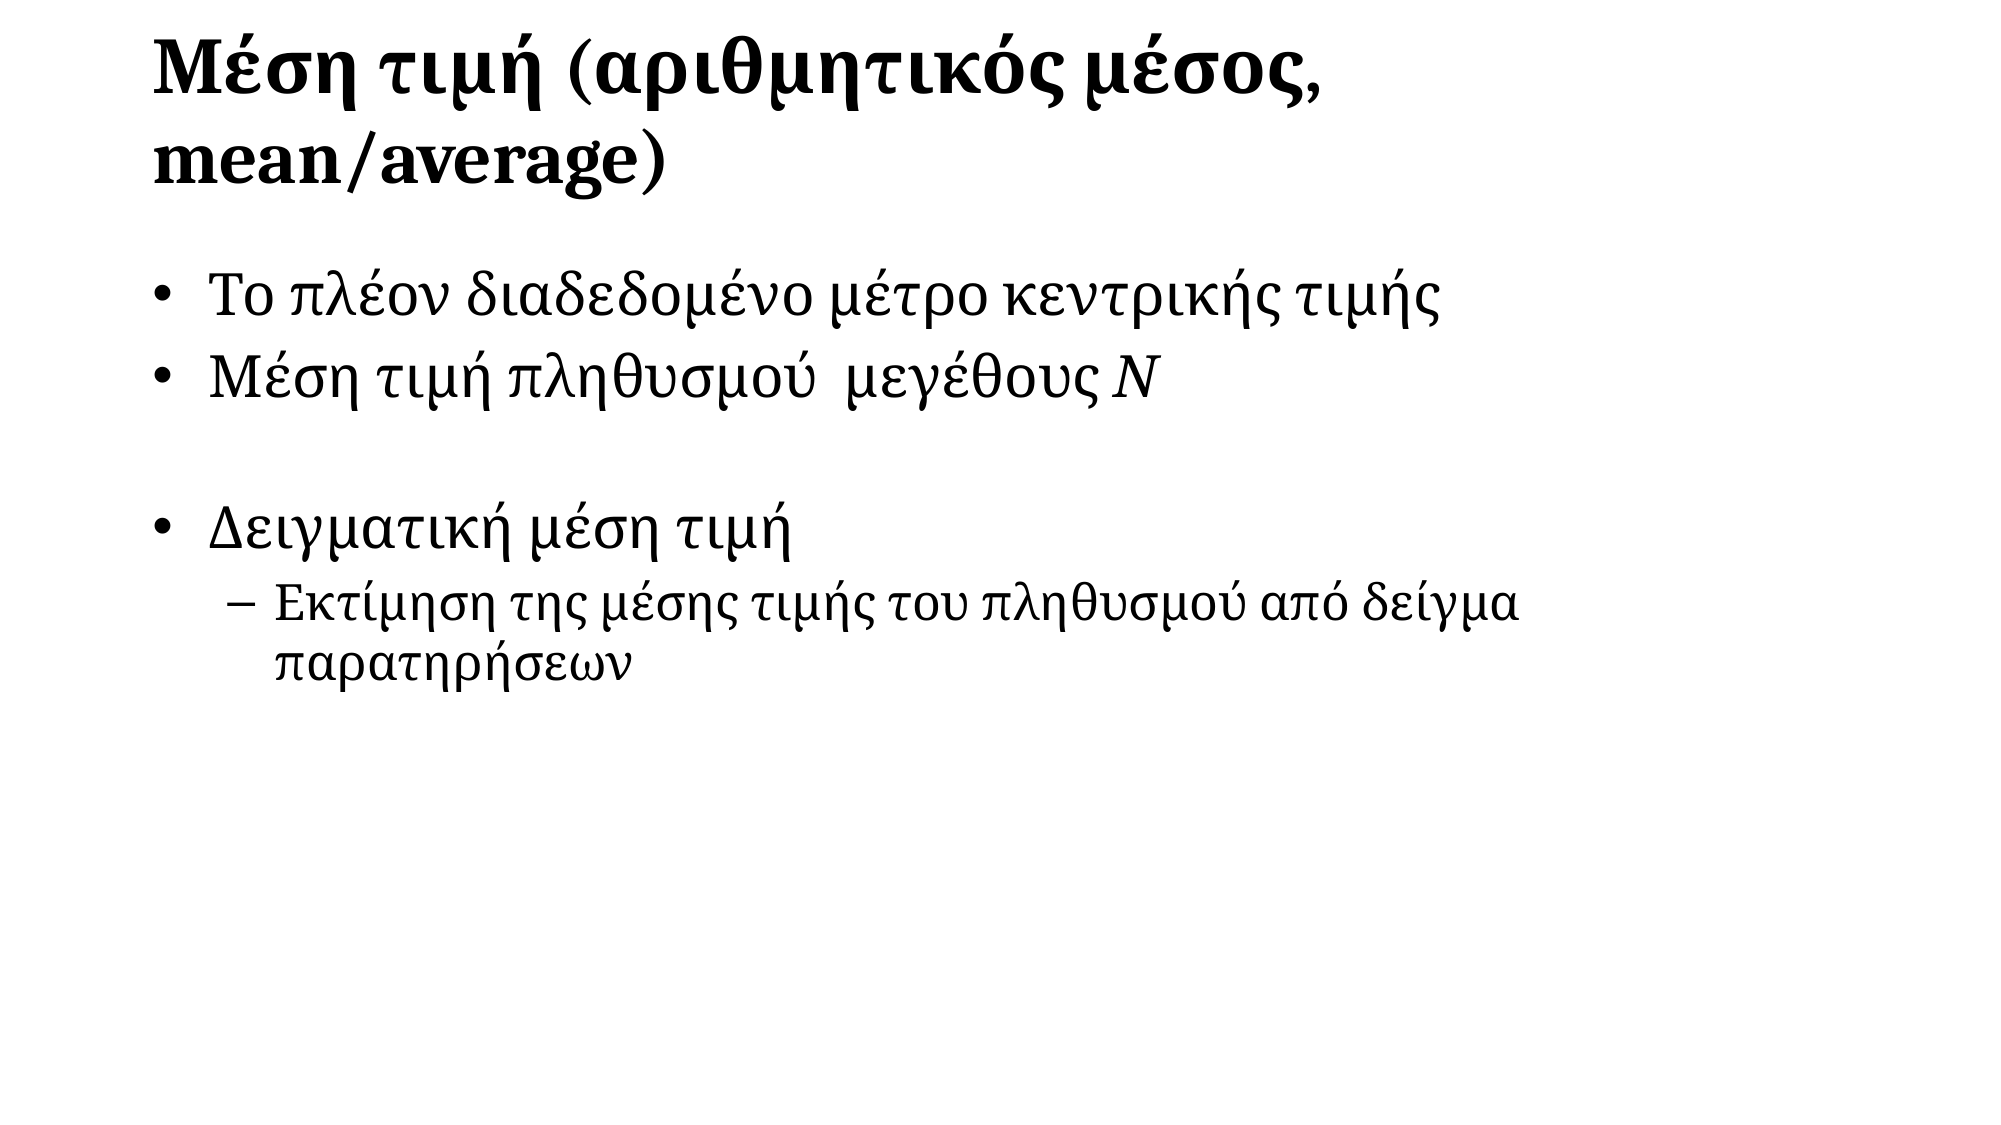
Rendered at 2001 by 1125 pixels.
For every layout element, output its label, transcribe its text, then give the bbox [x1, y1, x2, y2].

title Μέση τιμή (αριθμητικός μέσος, mean/average) [137, 0, 1863, 218]
